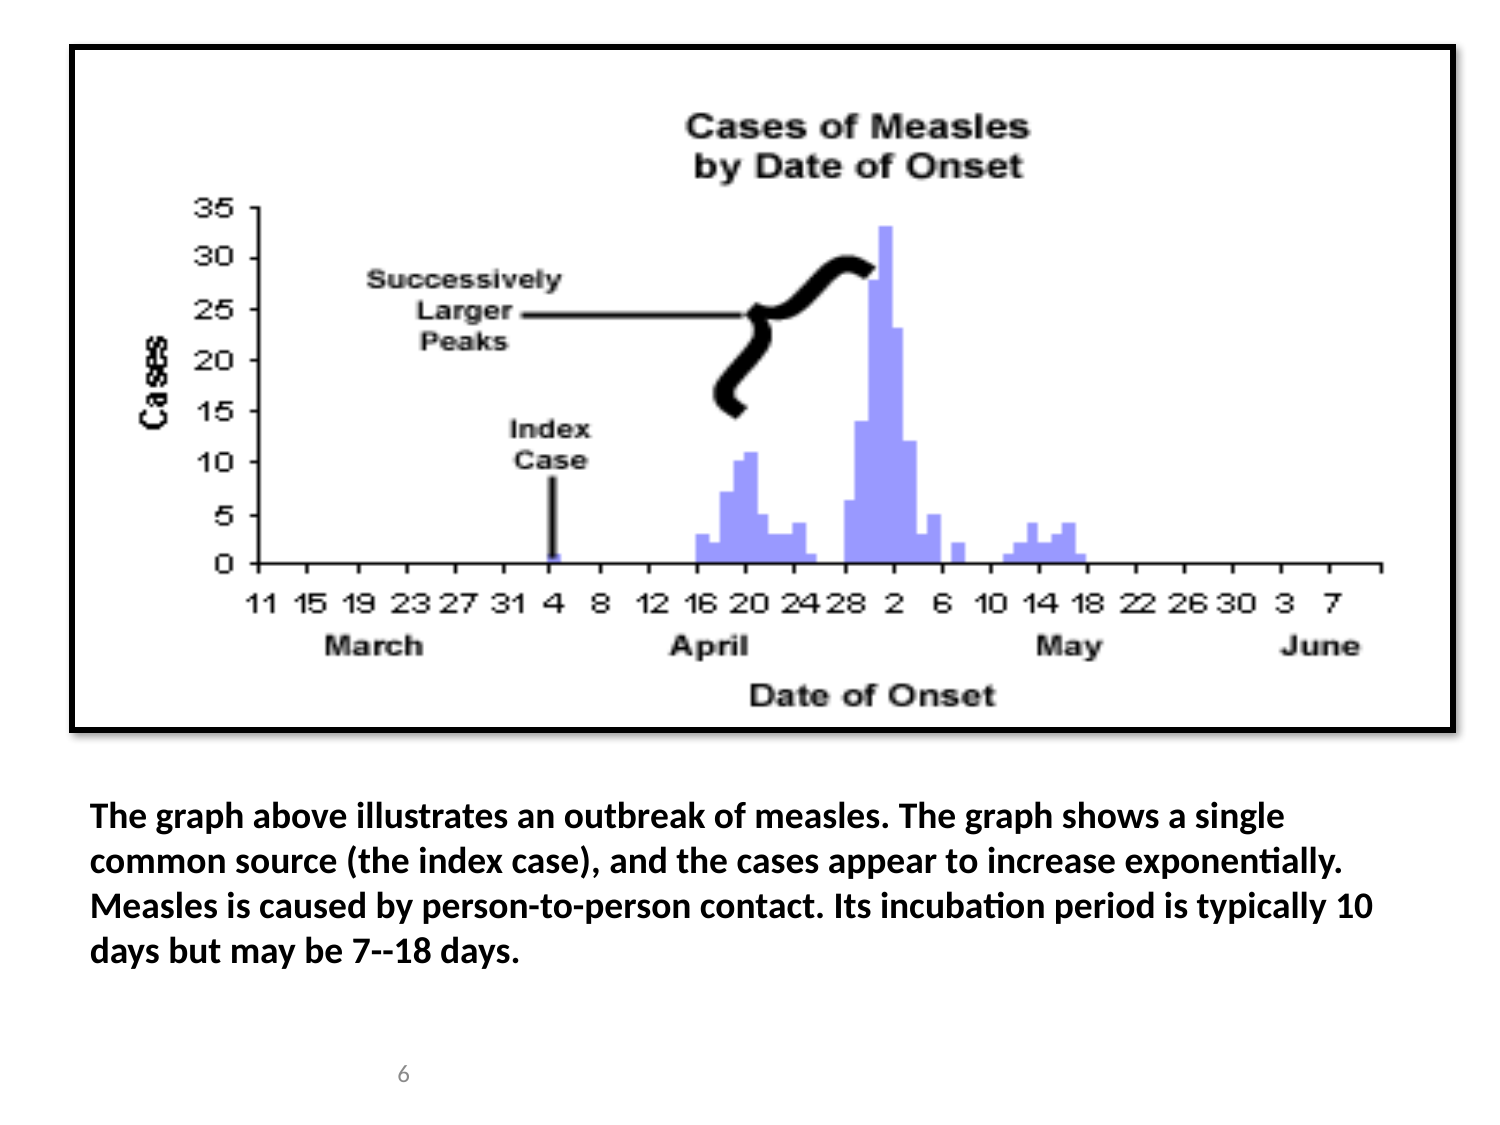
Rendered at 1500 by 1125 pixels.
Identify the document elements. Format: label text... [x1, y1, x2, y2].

slide_number 6 [75, 1042, 425, 1103]
text_box The graph above illustrates an outbreak of measles. The graph shows a single common source (the index case), and the cases appear to increase exponentially. Measles is caused by person-to-person contact. Its incubation period is typically 10 days but may be 7--18 days. [74, 784, 1438, 979]
picture [74, 49, 1451, 728]
